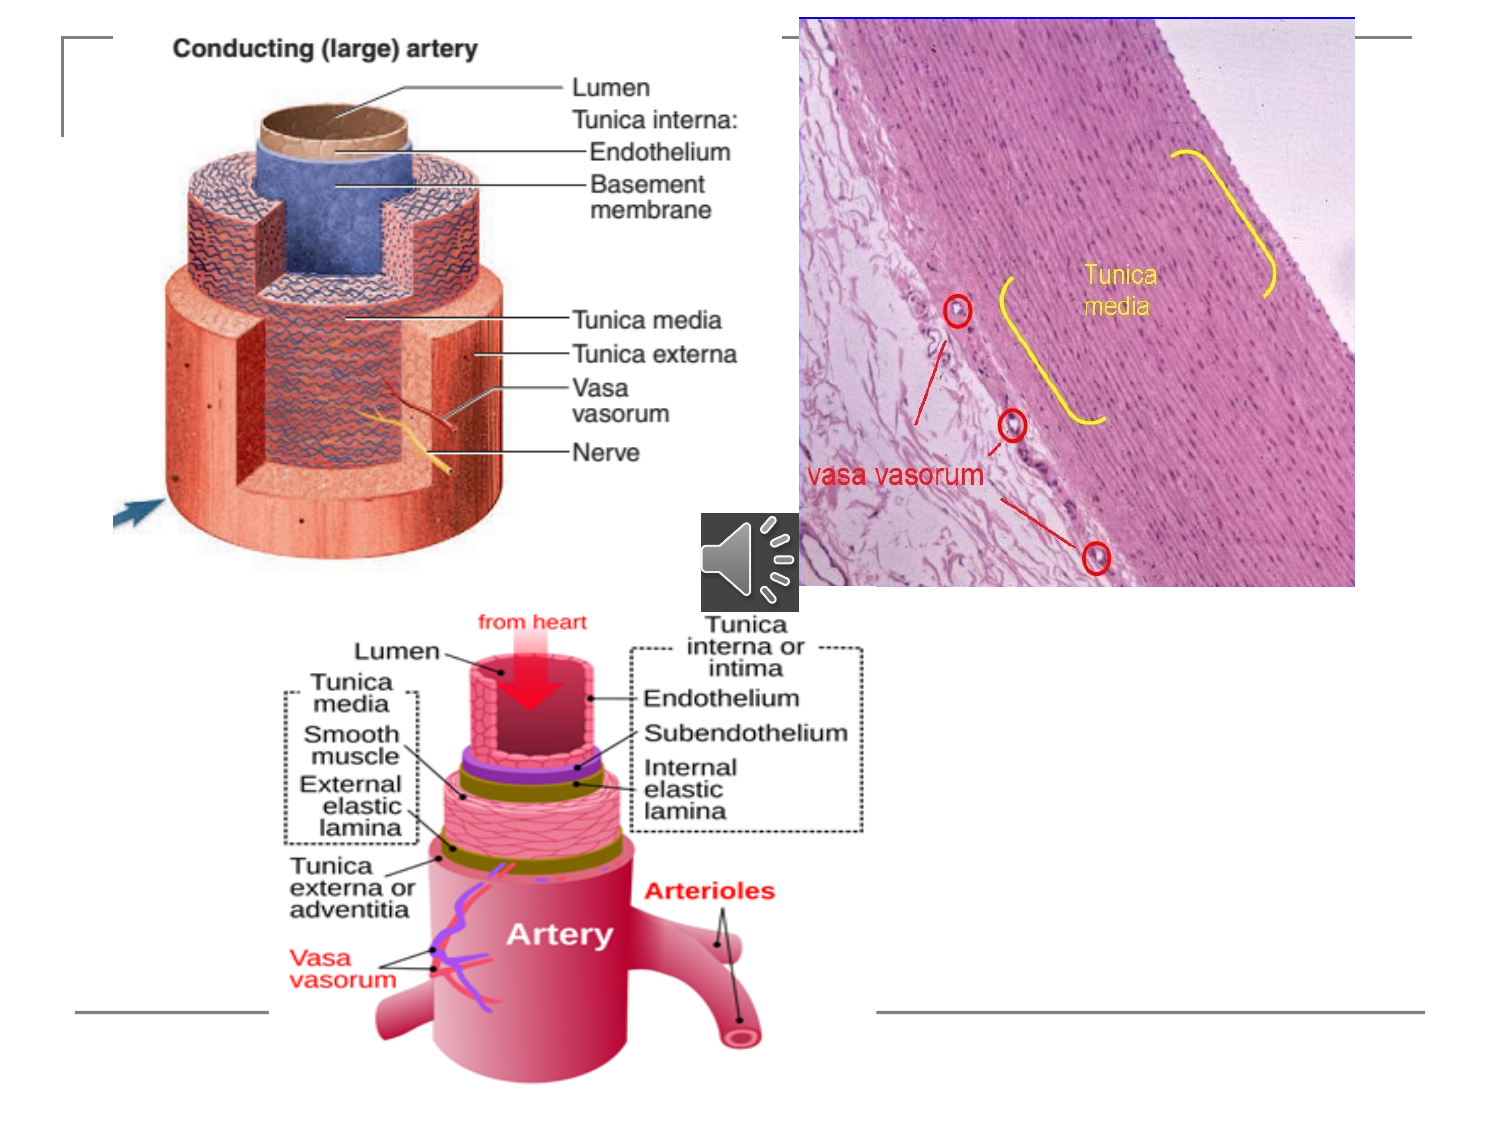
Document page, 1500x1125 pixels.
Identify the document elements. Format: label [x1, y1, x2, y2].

list [268, 586, 877, 1099]
picture [113, 0, 1355, 613]
